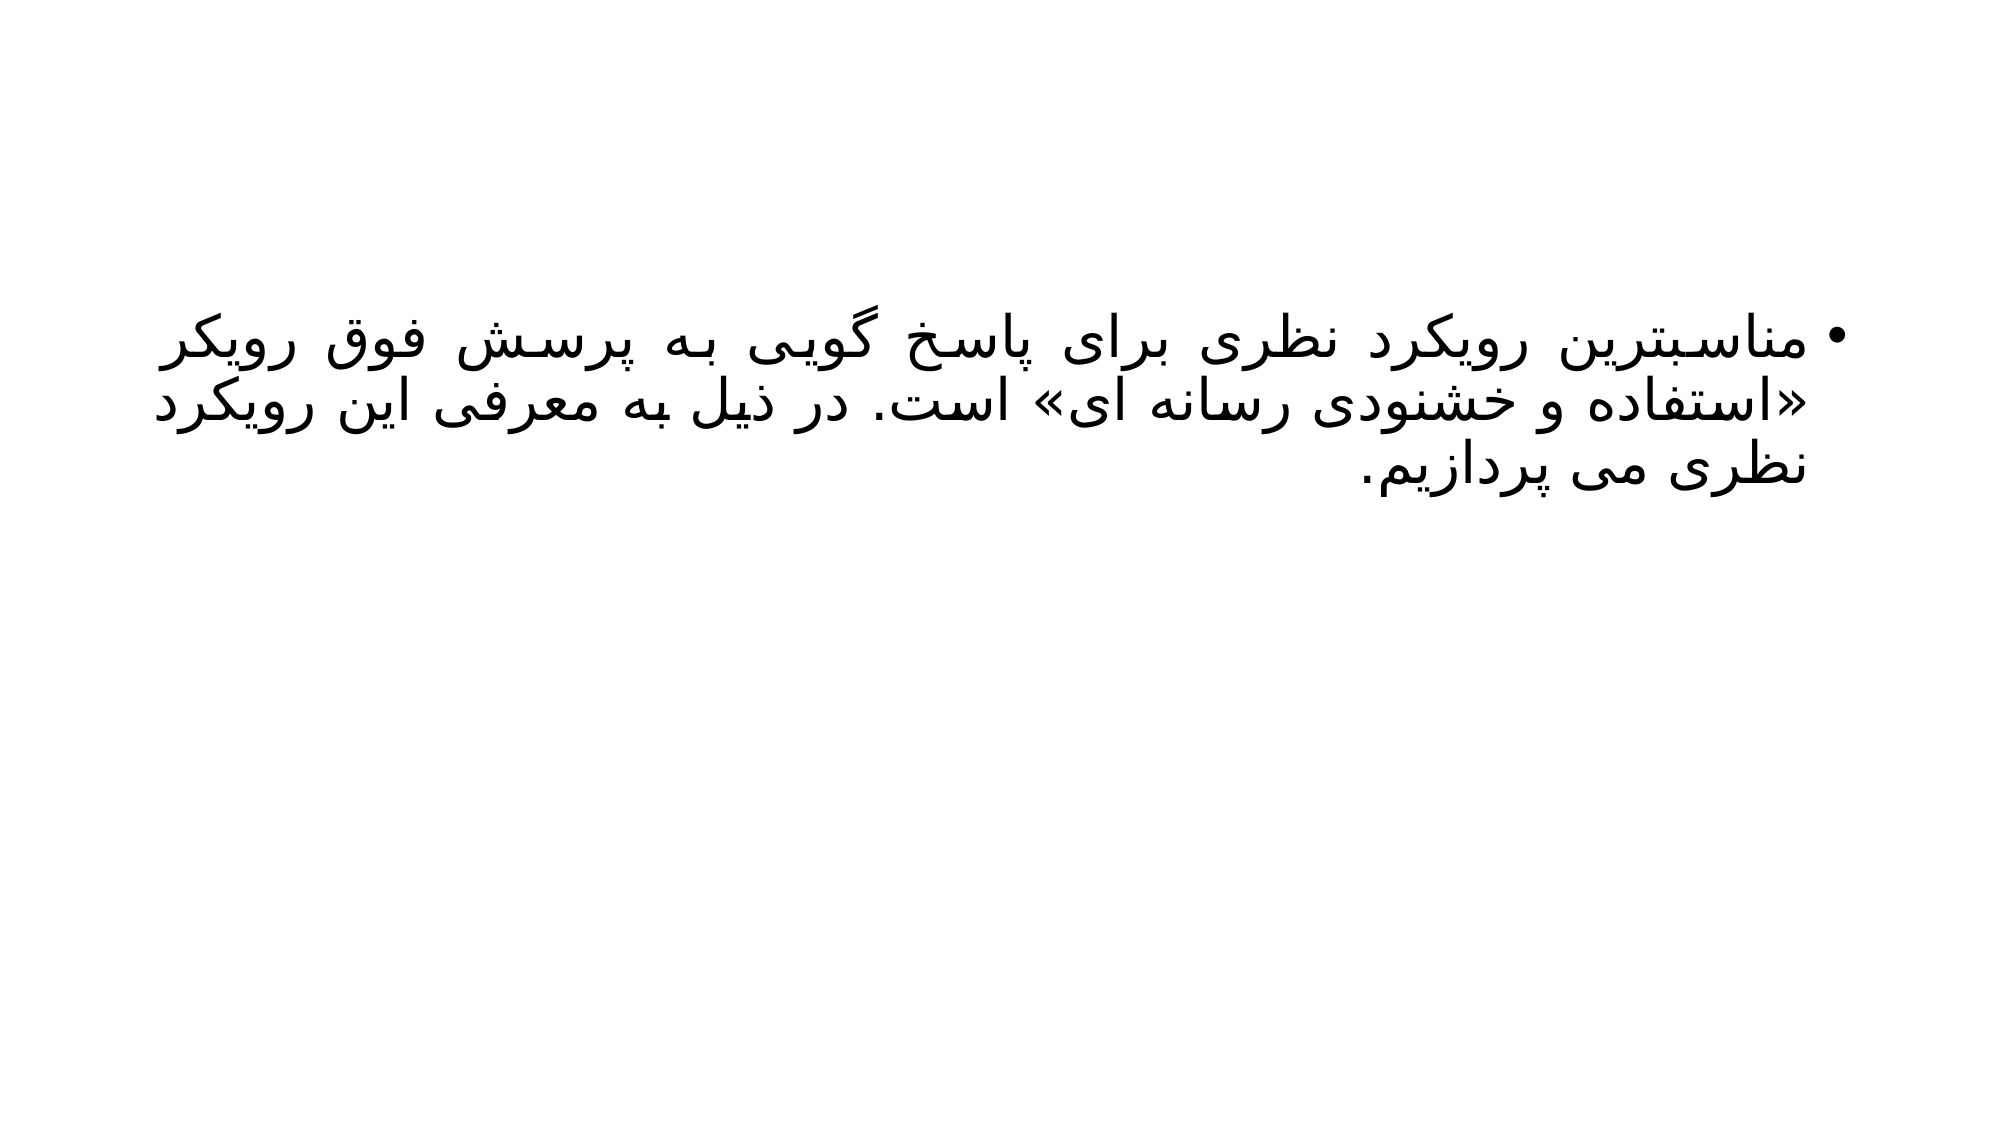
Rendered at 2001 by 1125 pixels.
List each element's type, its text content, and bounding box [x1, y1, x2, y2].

list مناسبترین رویکرد نظری برای پاسخ گویی به پرسش فوق رویکر «استفاده و خشنودی رسانه ای» است. در ذیل به معرفی این رویکرد نظری می پردازیم. [137, 299, 1863, 1014]
